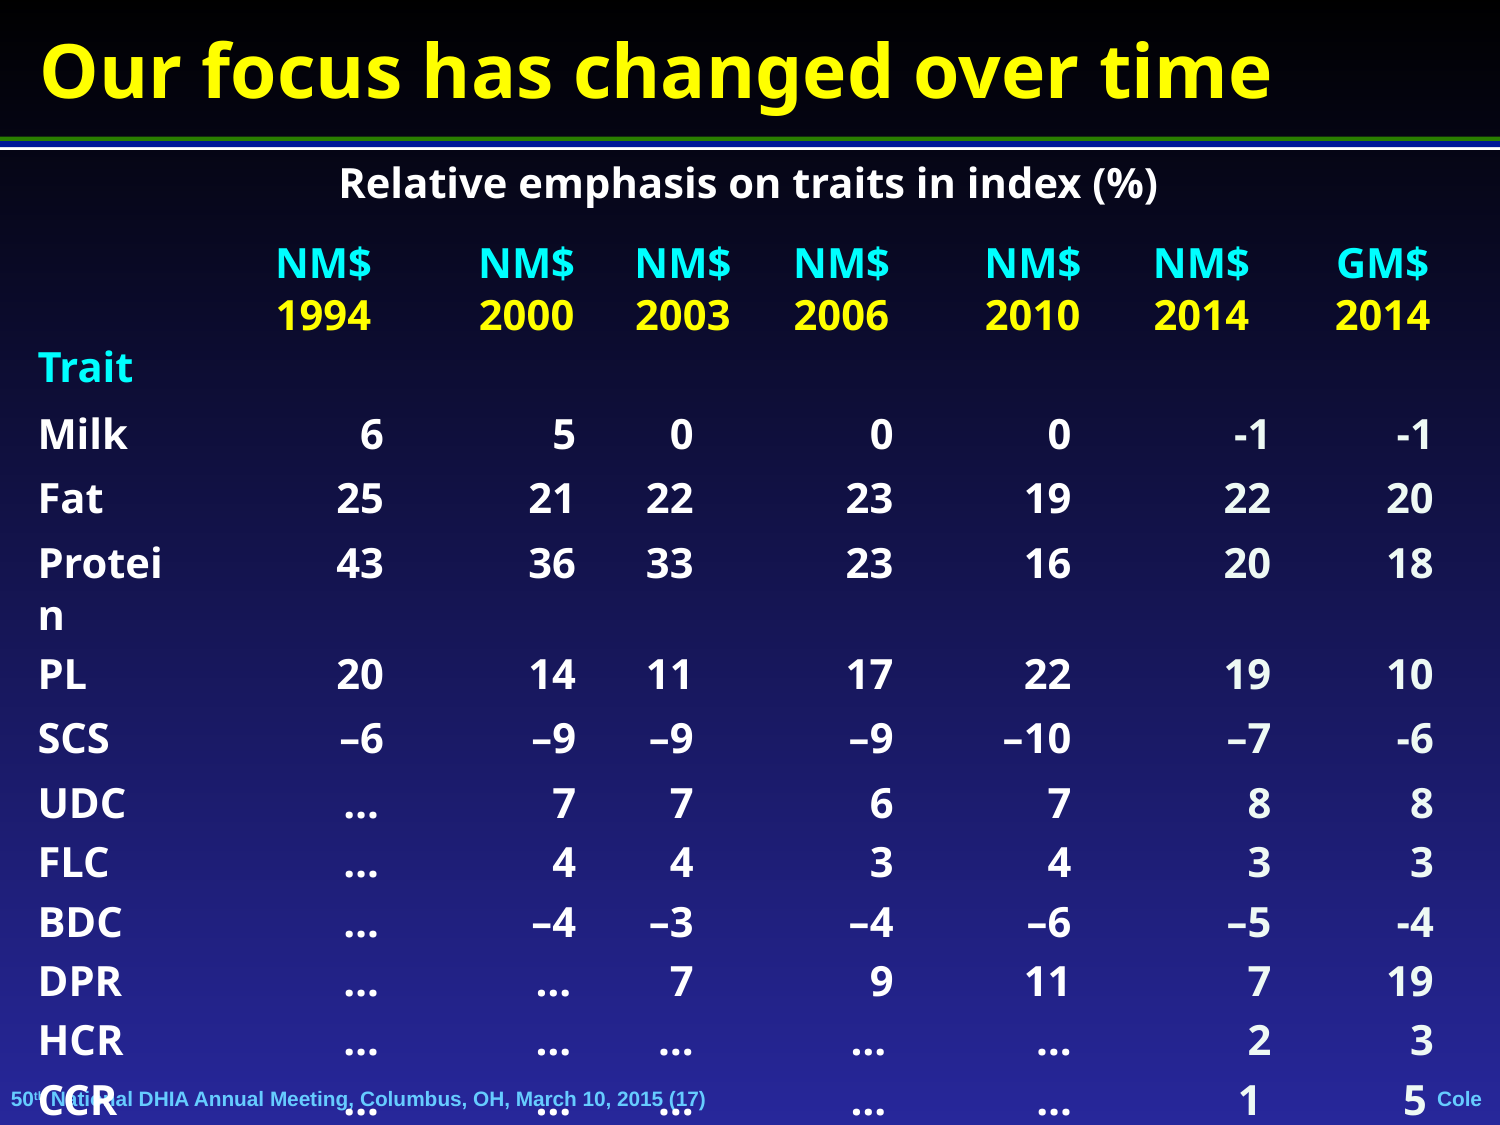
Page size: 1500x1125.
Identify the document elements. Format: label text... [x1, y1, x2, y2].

table_cell NM$ 2000 [452, 222, 602, 400]
table_cell 21 [452, 465, 602, 529]
table_cell … [602, 1066, 764, 1125]
table_cell HCR [38, 1007, 195, 1066]
table_cell SCS [38, 705, 190, 770]
table_cell … [452, 1007, 602, 1066]
table_cell 19 [964, 465, 1102, 529]
table_cell … [195, 948, 452, 1007]
table_cell 23 [764, 465, 964, 529]
table_cell … [195, 770, 452, 829]
table_cell 23 [764, 529, 964, 641]
table_cell PL [38, 641, 190, 705]
table_cell BDC [38, 888, 195, 948]
table_cell –4 [452, 888, 602, 948]
table_cell 19 [1302, 948, 1464, 1007]
table_cell [190, 705, 195, 770]
table_cell 20 [1102, 529, 1302, 641]
table_cell [190, 641, 195, 705]
table_cell … [602, 1007, 764, 1066]
table_header Trait [38, 150, 190, 400]
table_cell 18 [1302, 529, 1464, 641]
table_cell 22 [602, 465, 764, 529]
table_cell 3 [1302, 829, 1464, 888]
table_cell -6 [1302, 705, 1464, 770]
table_cell NM$ 2014 [1102, 222, 1302, 400]
table_cell –9 [452, 705, 602, 770]
table_cell –9 [764, 705, 964, 770]
table_cell [190, 465, 195, 529]
table_cell 8 [1102, 770, 1302, 829]
table_cell –6 [195, 705, 452, 770]
table_cell 20 [1302, 465, 1464, 529]
table_cell 22 [1102, 465, 1302, 529]
table_cell 5 [452, 400, 602, 465]
table_header [190, 150, 195, 400]
table_cell … [452, 1066, 602, 1125]
table_cell Protein [38, 529, 190, 641]
table_cell –4 [764, 888, 964, 948]
table_cell 16 [964, 529, 1102, 641]
table_cell 5 [1302, 1066, 1464, 1125]
table_cell … [764, 1007, 964, 1066]
table_cell –6 [964, 888, 1102, 948]
table_cell CCR [38, 1066, 195, 1125]
table_header [1302, 150, 1464, 222]
table_cell 3 [1302, 1007, 1464, 1066]
table_cell UDC [38, 770, 195, 829]
table_cell NM$ 2006 [764, 222, 964, 400]
table_cell 8 [1302, 770, 1464, 829]
table_cell 33 [602, 529, 764, 641]
text_box Our focus has changed over time [24, 16, 1440, 122]
table_cell 0 [764, 400, 964, 465]
table_cell 2 [1102, 1007, 1302, 1066]
table_cell [190, 529, 195, 641]
table_cell –10 [964, 705, 1102, 770]
table_cell 4 [602, 829, 764, 888]
table_cell DPR [38, 948, 195, 1007]
table_cell -4 [1302, 888, 1464, 948]
table_cell 10 [1302, 641, 1464, 705]
table_cell NM$ 1994 [195, 222, 452, 400]
table_cell -1 [1102, 400, 1302, 465]
table_cell NM$ 2010 [964, 222, 1102, 400]
table_cell 7 [452, 770, 602, 829]
table_cell … [195, 1007, 452, 1066]
table_cell 25 [195, 465, 452, 529]
table_cell … [764, 1066, 964, 1125]
table_cell 4 [964, 829, 1102, 888]
table_cell 4 [452, 829, 602, 888]
table_cell 7 [964, 770, 1102, 829]
table_cell NM$ 2003 [602, 222, 764, 400]
table_cell … [195, 829, 452, 888]
table_cell 9 [764, 948, 964, 1007]
table_cell 36 [452, 529, 602, 641]
table_header Relative emphasis on traits in index (%) [195, 150, 1302, 222]
table_cell … [195, 888, 452, 948]
table_cell [190, 400, 195, 465]
table_cell -1 [1302, 400, 1464, 465]
table_cell 3 [764, 829, 964, 888]
table_cell … [452, 948, 602, 1007]
table_cell 3 [1102, 829, 1302, 888]
table_cell … [964, 1007, 1102, 1066]
table_cell –3 [602, 888, 764, 948]
table_cell … [964, 1066, 1102, 1125]
table_cell 17 [764, 641, 964, 705]
table_cell –9 [602, 705, 764, 770]
table_cell 7 [1102, 948, 1302, 1007]
table_cell 0 [602, 400, 764, 465]
table_cell 7 [602, 948, 764, 1007]
table_cell 7 [602, 770, 764, 829]
table_cell –7 [1102, 705, 1302, 770]
table_cell … [195, 1066, 452, 1125]
table_cell 6 [195, 400, 452, 465]
table_cell GM$ 2014 [1302, 222, 1464, 400]
table_cell 43 [195, 529, 452, 641]
table_cell 11 [602, 641, 764, 705]
table_cell Milk [38, 400, 190, 465]
table_cell 14 [452, 641, 602, 705]
table_cell FLC [38, 829, 195, 888]
table_cell Fat [38, 465, 190, 529]
table_cell 1 [1102, 1066, 1302, 1125]
table_cell 11 [964, 948, 1102, 1007]
table_cell –5 [1102, 888, 1302, 948]
table_cell 22 [964, 641, 1102, 705]
table_cell 19 [1102, 641, 1302, 705]
table_cell 6 [764, 770, 964, 829]
table_cell 0 [964, 400, 1102, 465]
table_cell 20 [195, 641, 452, 705]
